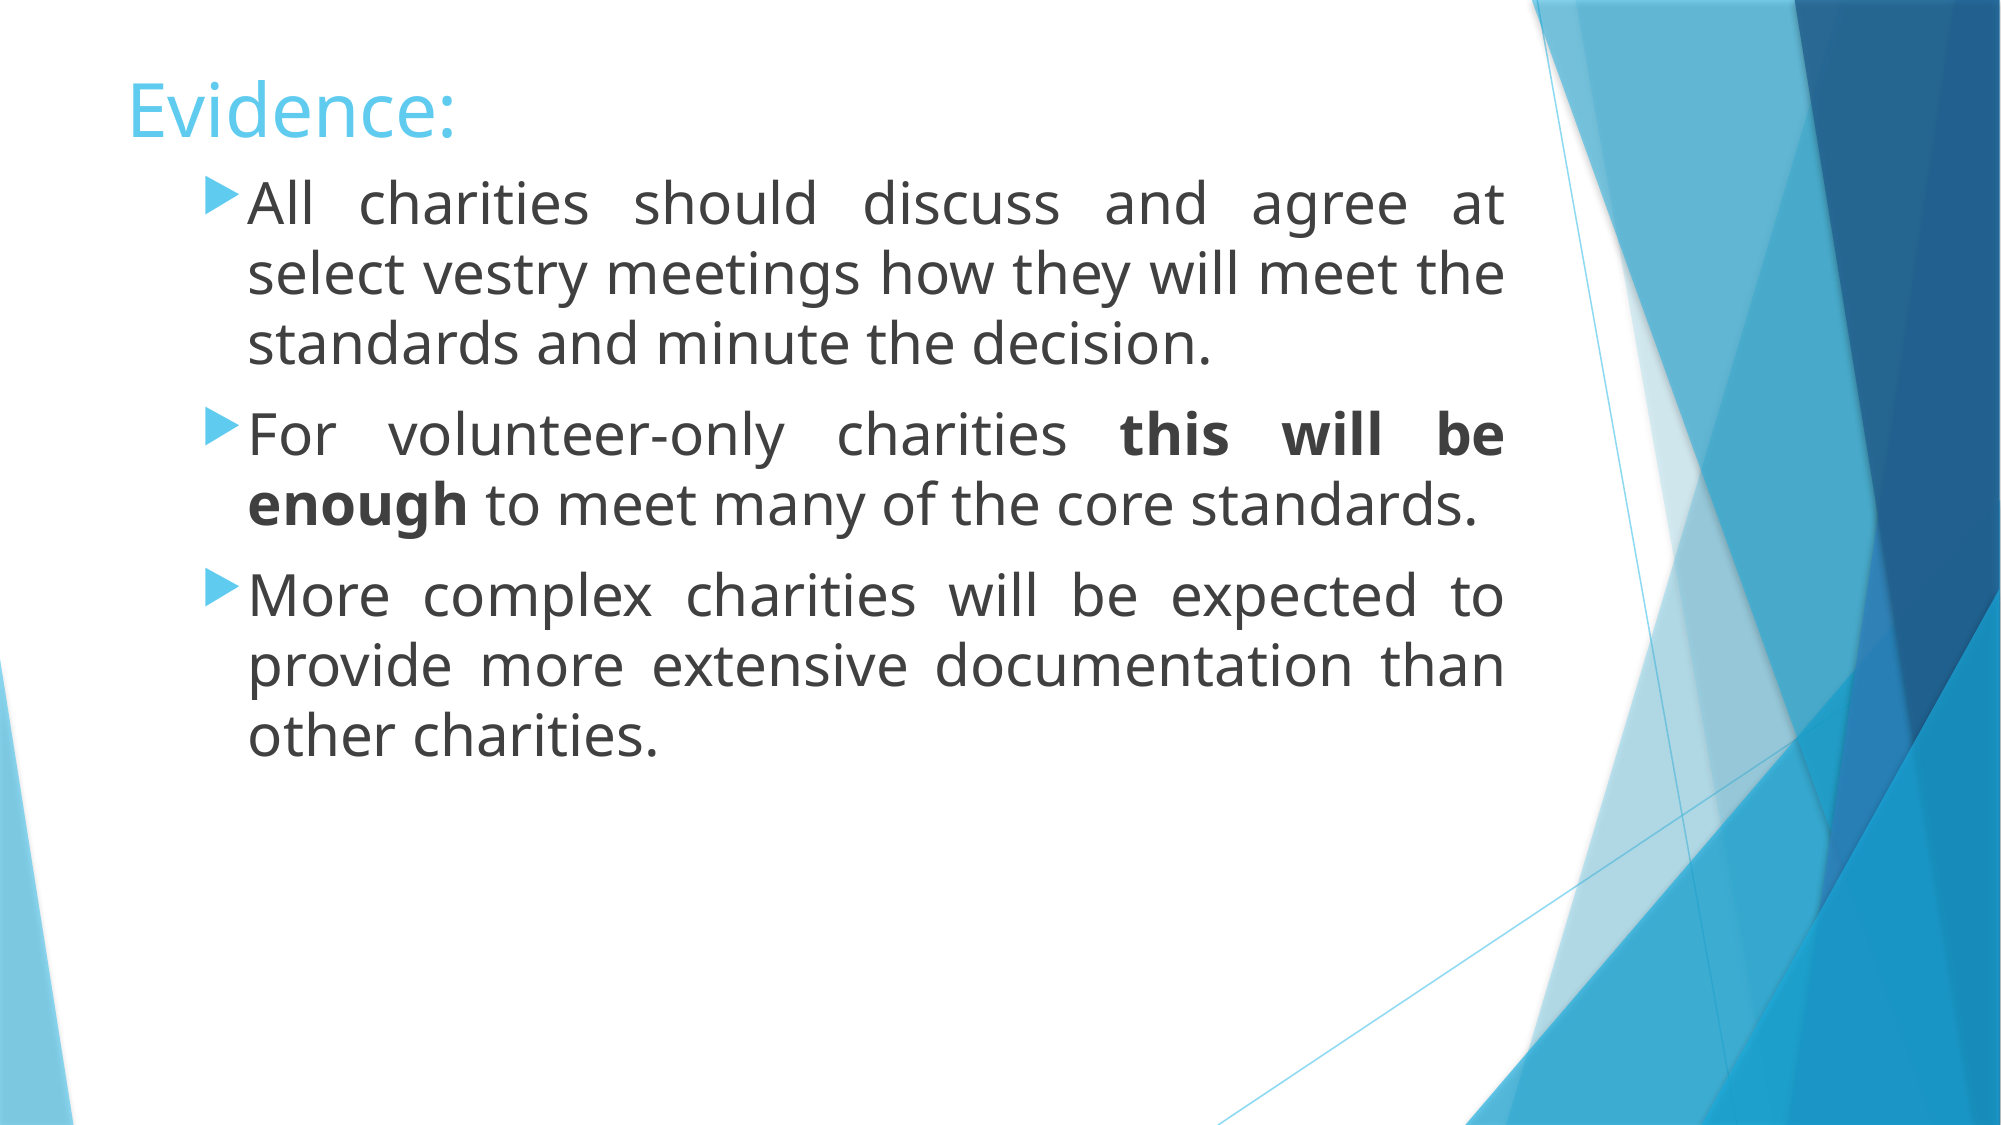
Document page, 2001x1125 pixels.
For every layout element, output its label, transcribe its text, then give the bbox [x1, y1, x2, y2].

title Evidence: [111, 54, 1522, 159]
list All charities should discuss and agree at select vestry meetings how they will meet the standards and minute the decision. For volunteer-only charities this will be enough to meet many of the core standards. More complex charities will be expected to provide more extensive documentation than other charities. [111, 159, 1522, 918]
